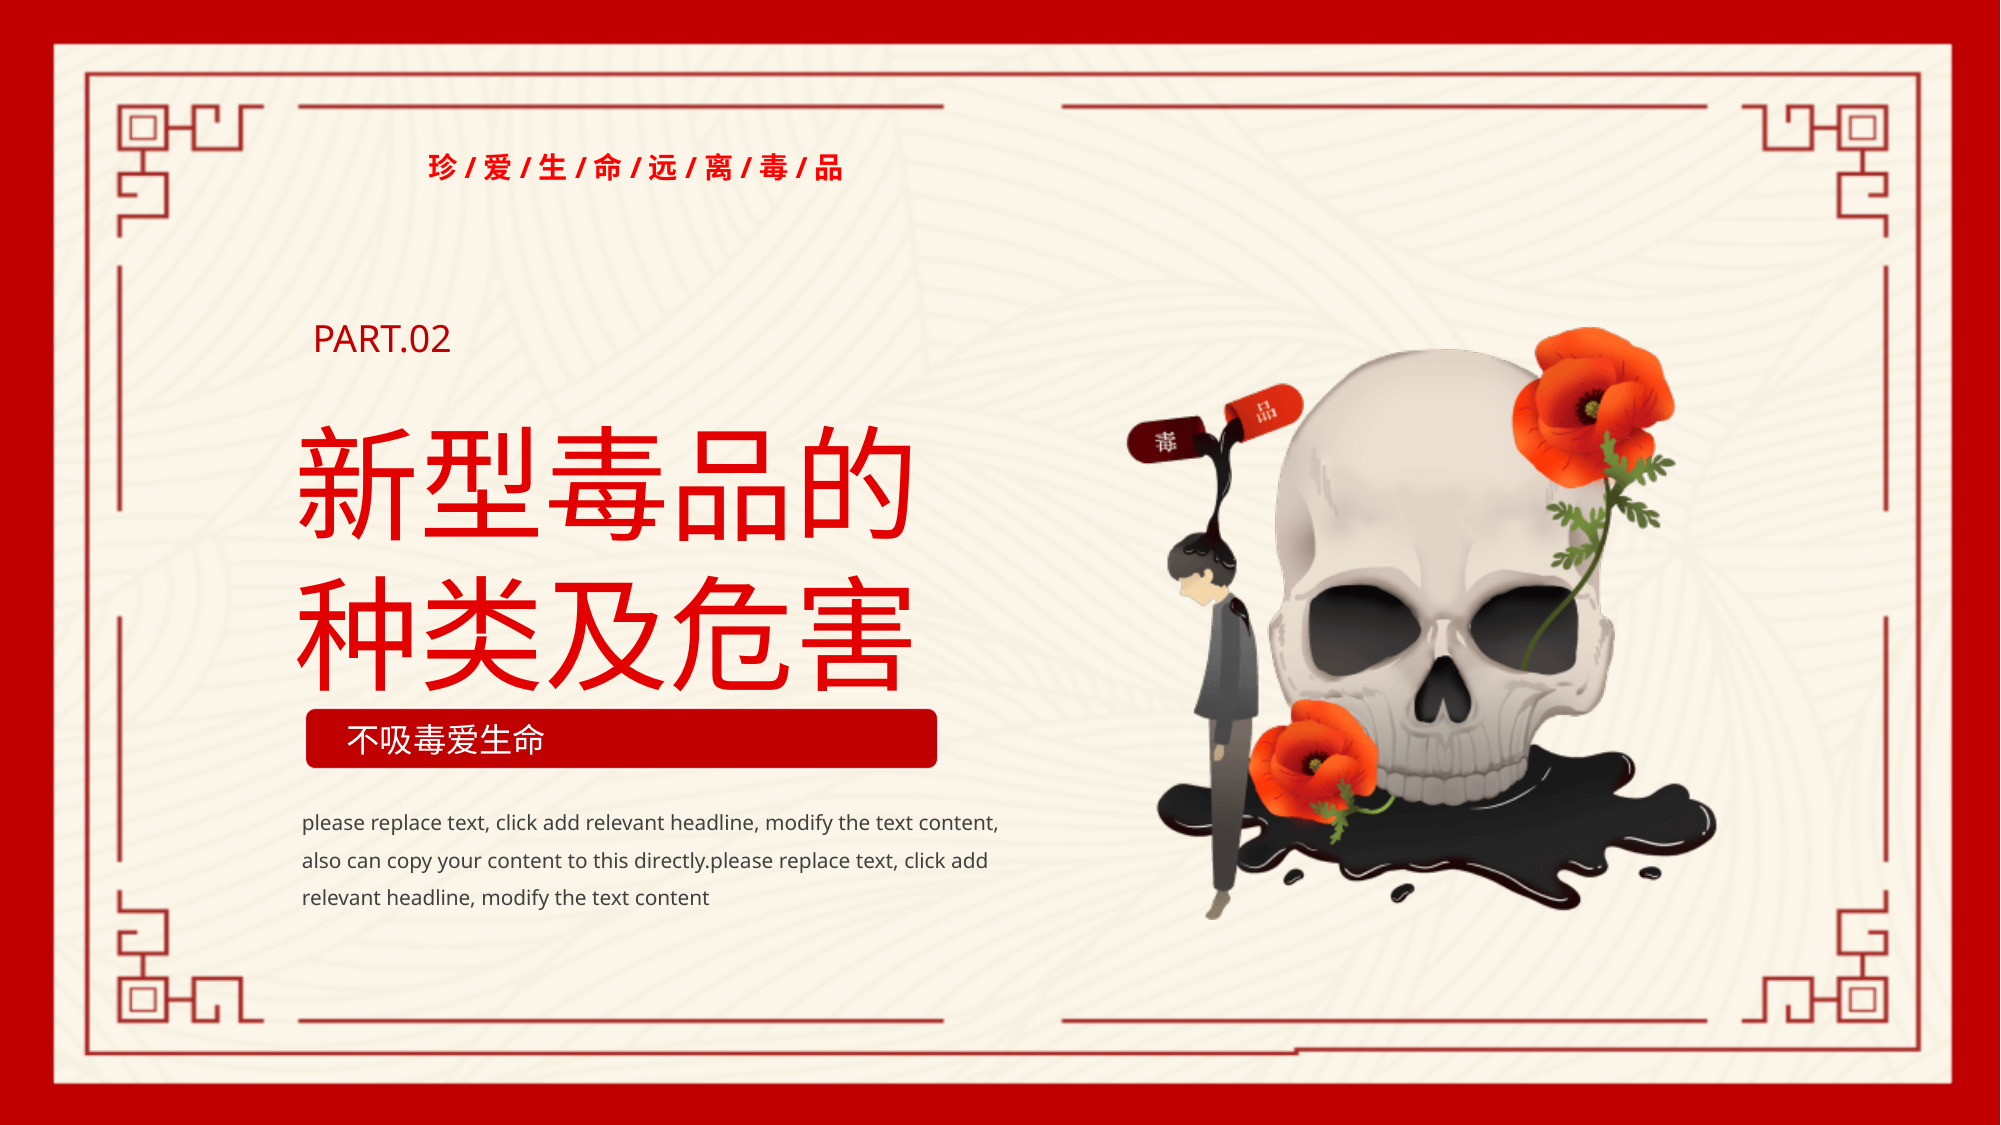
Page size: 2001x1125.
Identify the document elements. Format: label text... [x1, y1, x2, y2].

picture [3, 2, 2001, 1125]
text_box 珍/爱/生/命/远/离/毒/品 [413, 142, 1557, 192]
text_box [279, 307, 1203, 911]
